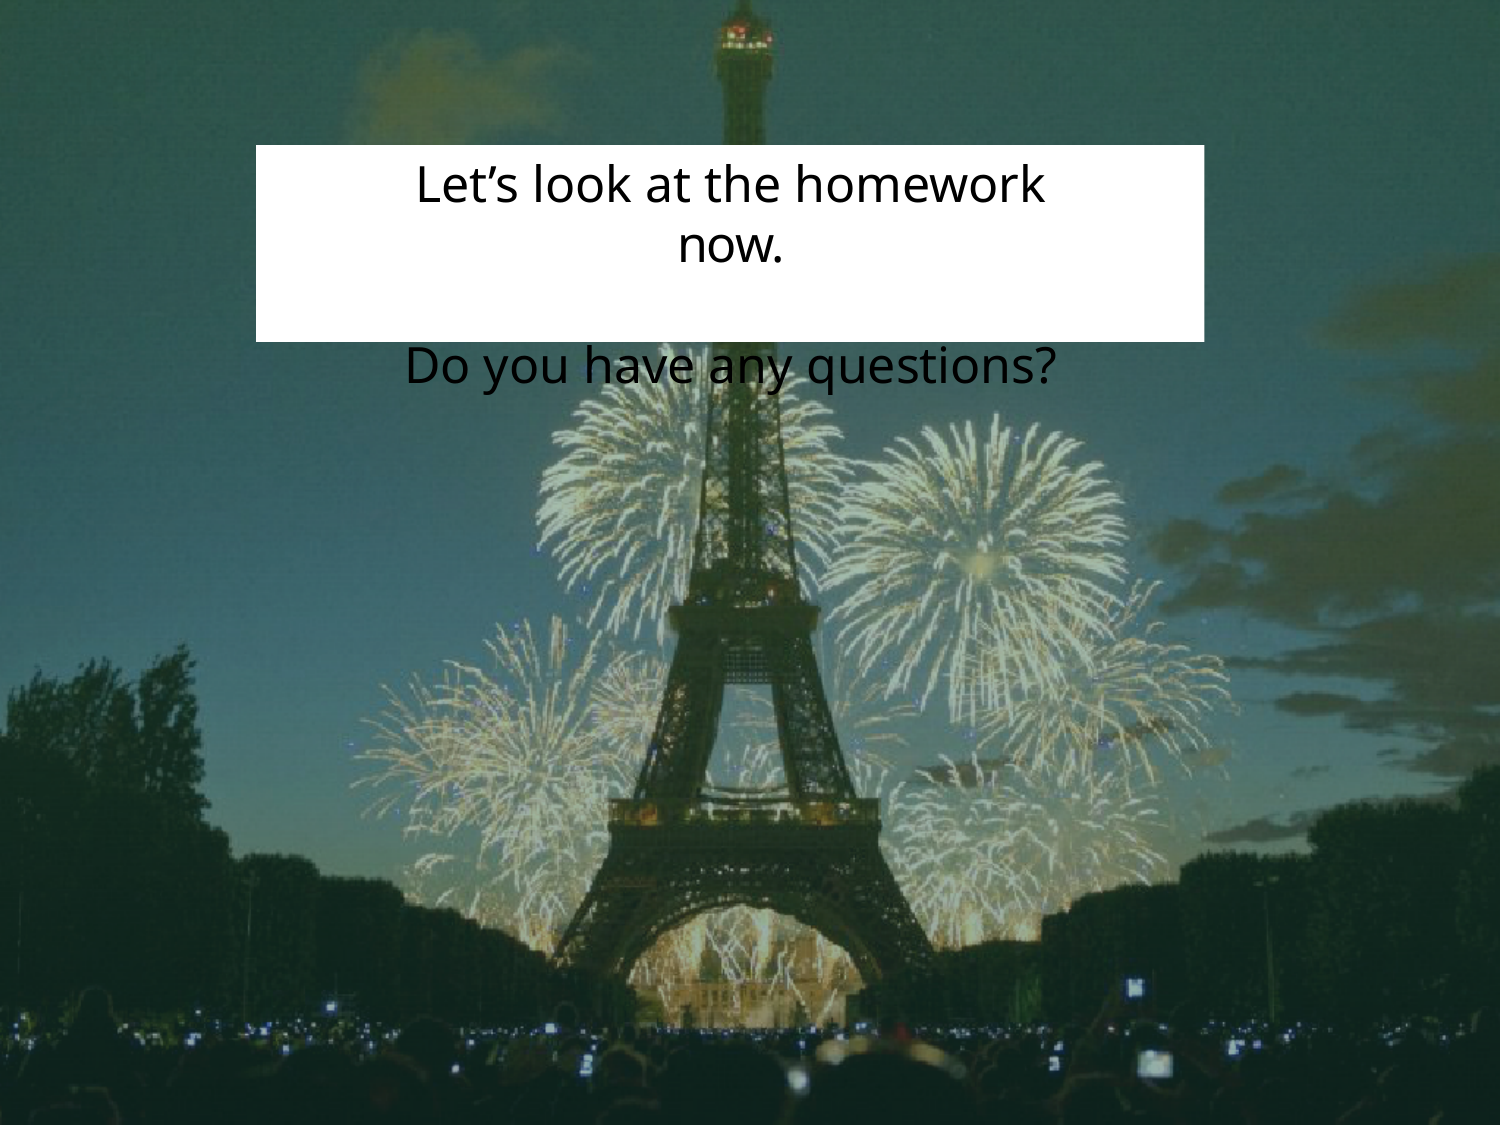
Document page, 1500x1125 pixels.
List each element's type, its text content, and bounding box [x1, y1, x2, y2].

text_box [0, 0, 1500, 1125]
text_box Let’s look at the homework now. Do you have any questions? [367, 150, 1095, 394]
text_box [256, 145, 1205, 342]
